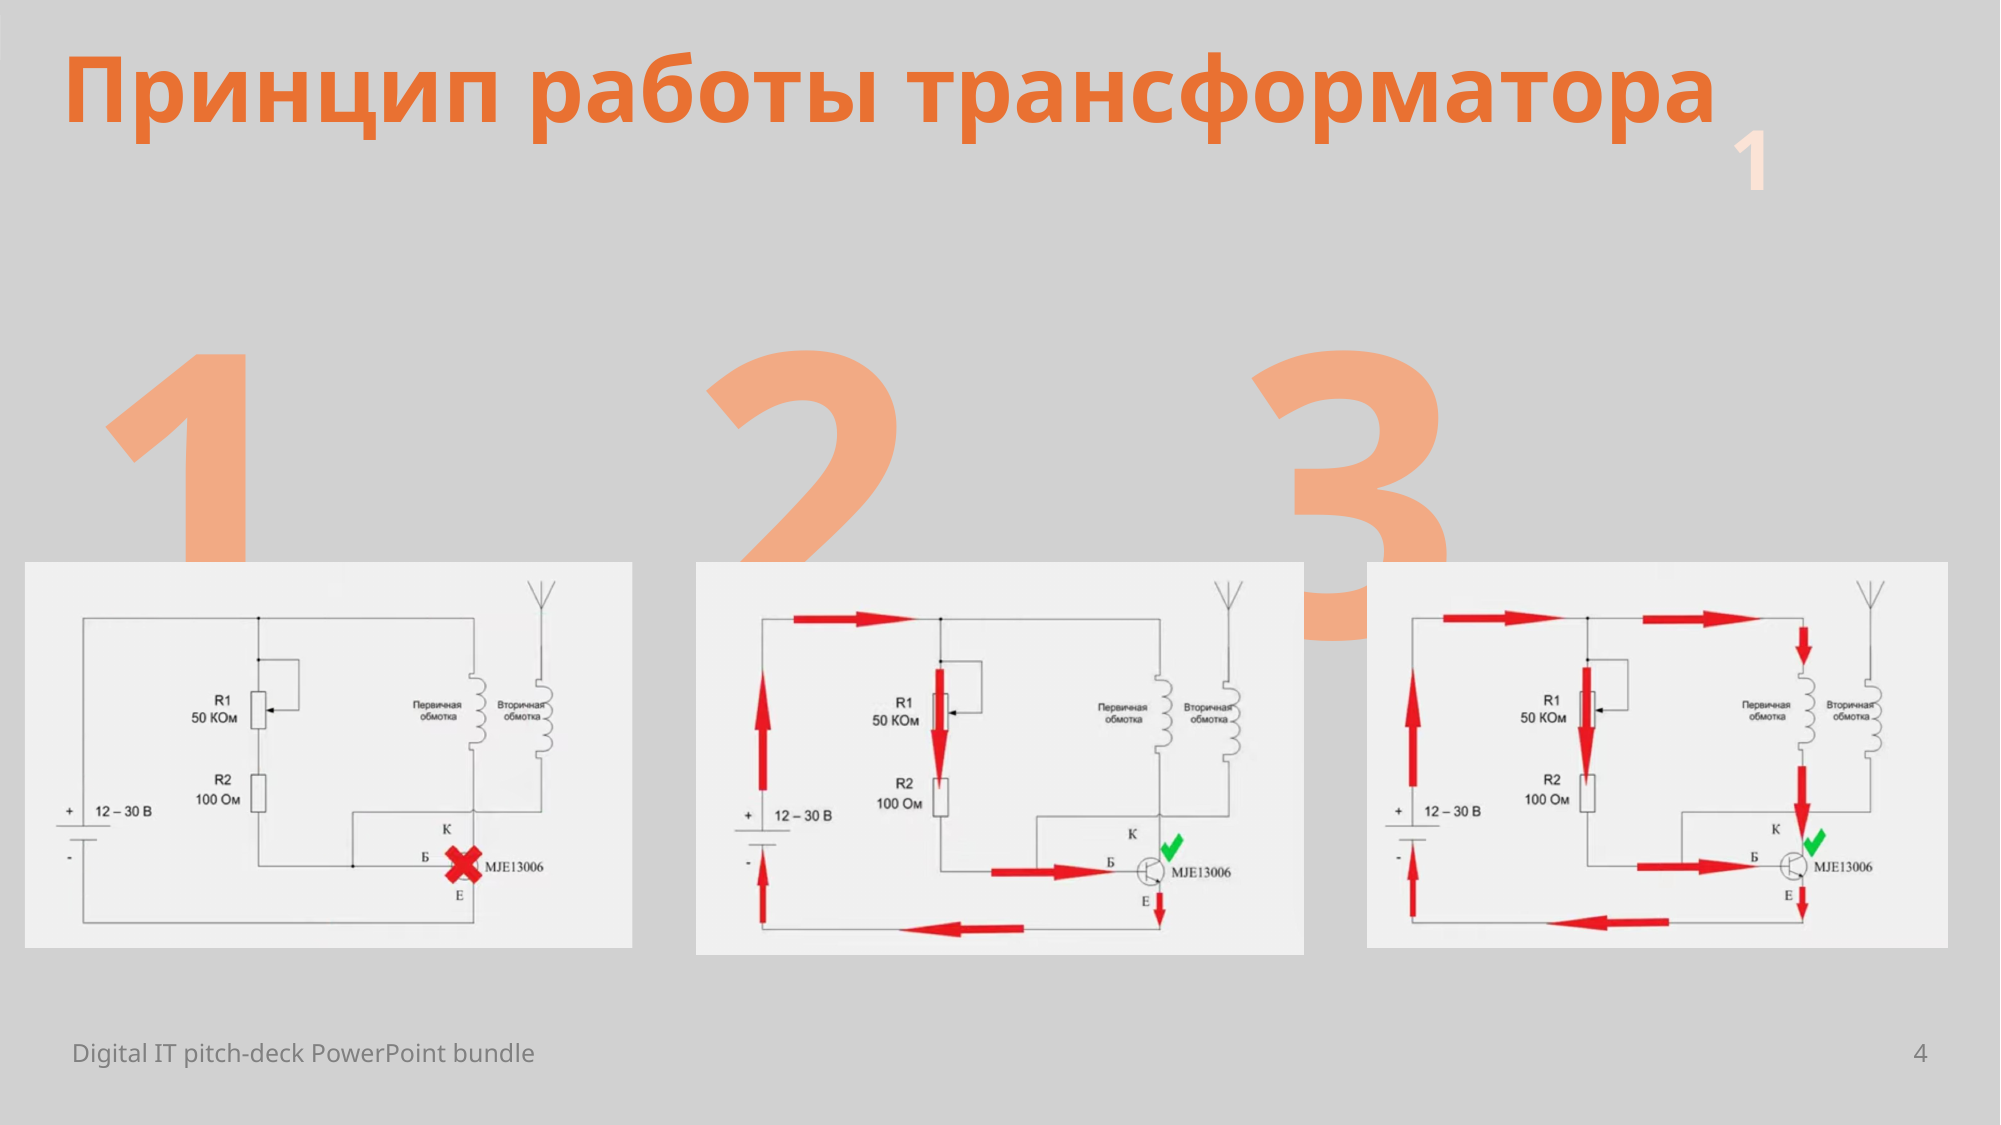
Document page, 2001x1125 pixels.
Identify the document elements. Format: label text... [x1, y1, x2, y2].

picture [24, 561, 633, 948]
title Принцип работы трансформатора [46, 35, 1772, 151]
text_box 1 [60, 233, 331, 561]
picture [1367, 561, 1949, 948]
slide_number 4 [1492, 1032, 1943, 1076]
text_box 1 [1509, 0, 1998, 215]
picture [695, 561, 1305, 956]
text_box 2 [669, 233, 940, 724]
text_box 3 [1214, 233, 1485, 724]
